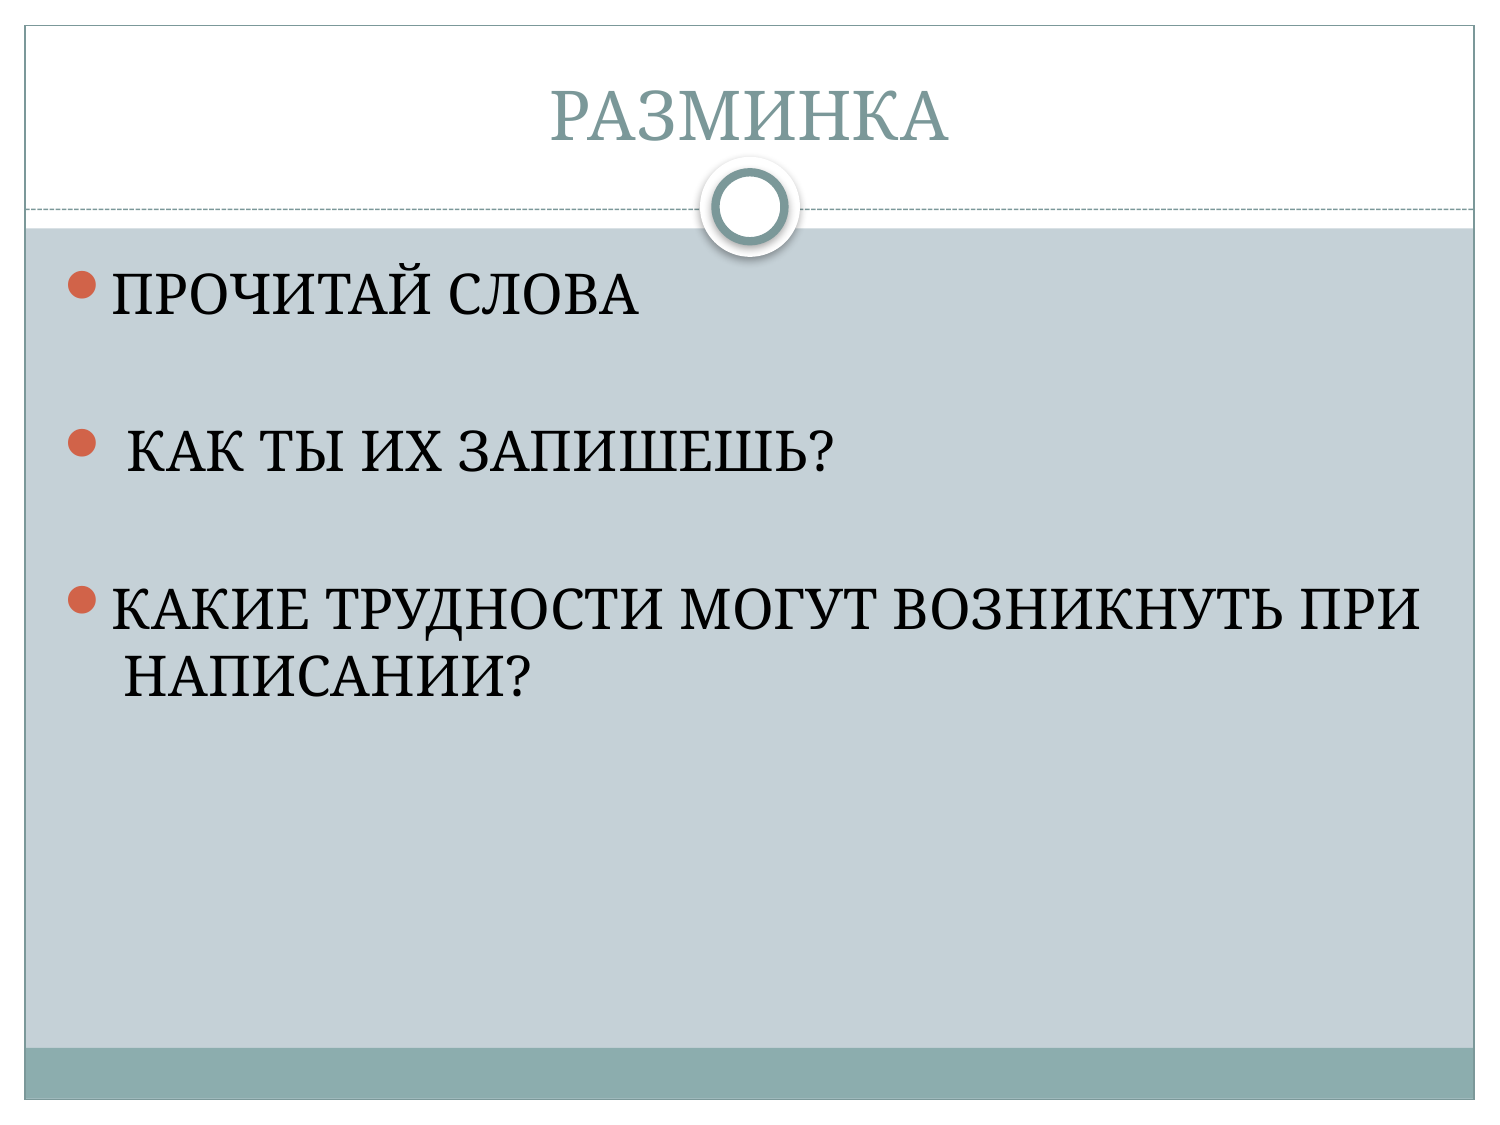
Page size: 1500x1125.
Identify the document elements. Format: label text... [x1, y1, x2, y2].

title РАЗМИНКА [49, 37, 1450, 162]
list ПРОЧИТАЙ СЛОВА КАК ТЫ ИХ ЗАПИШЕШЬ? КАКИЕ ТРУДНОСТИ МОГУТ ВОЗНИКНУТЬ ПРИ НАПИСАНИИ? [49, 250, 1445, 1001]
